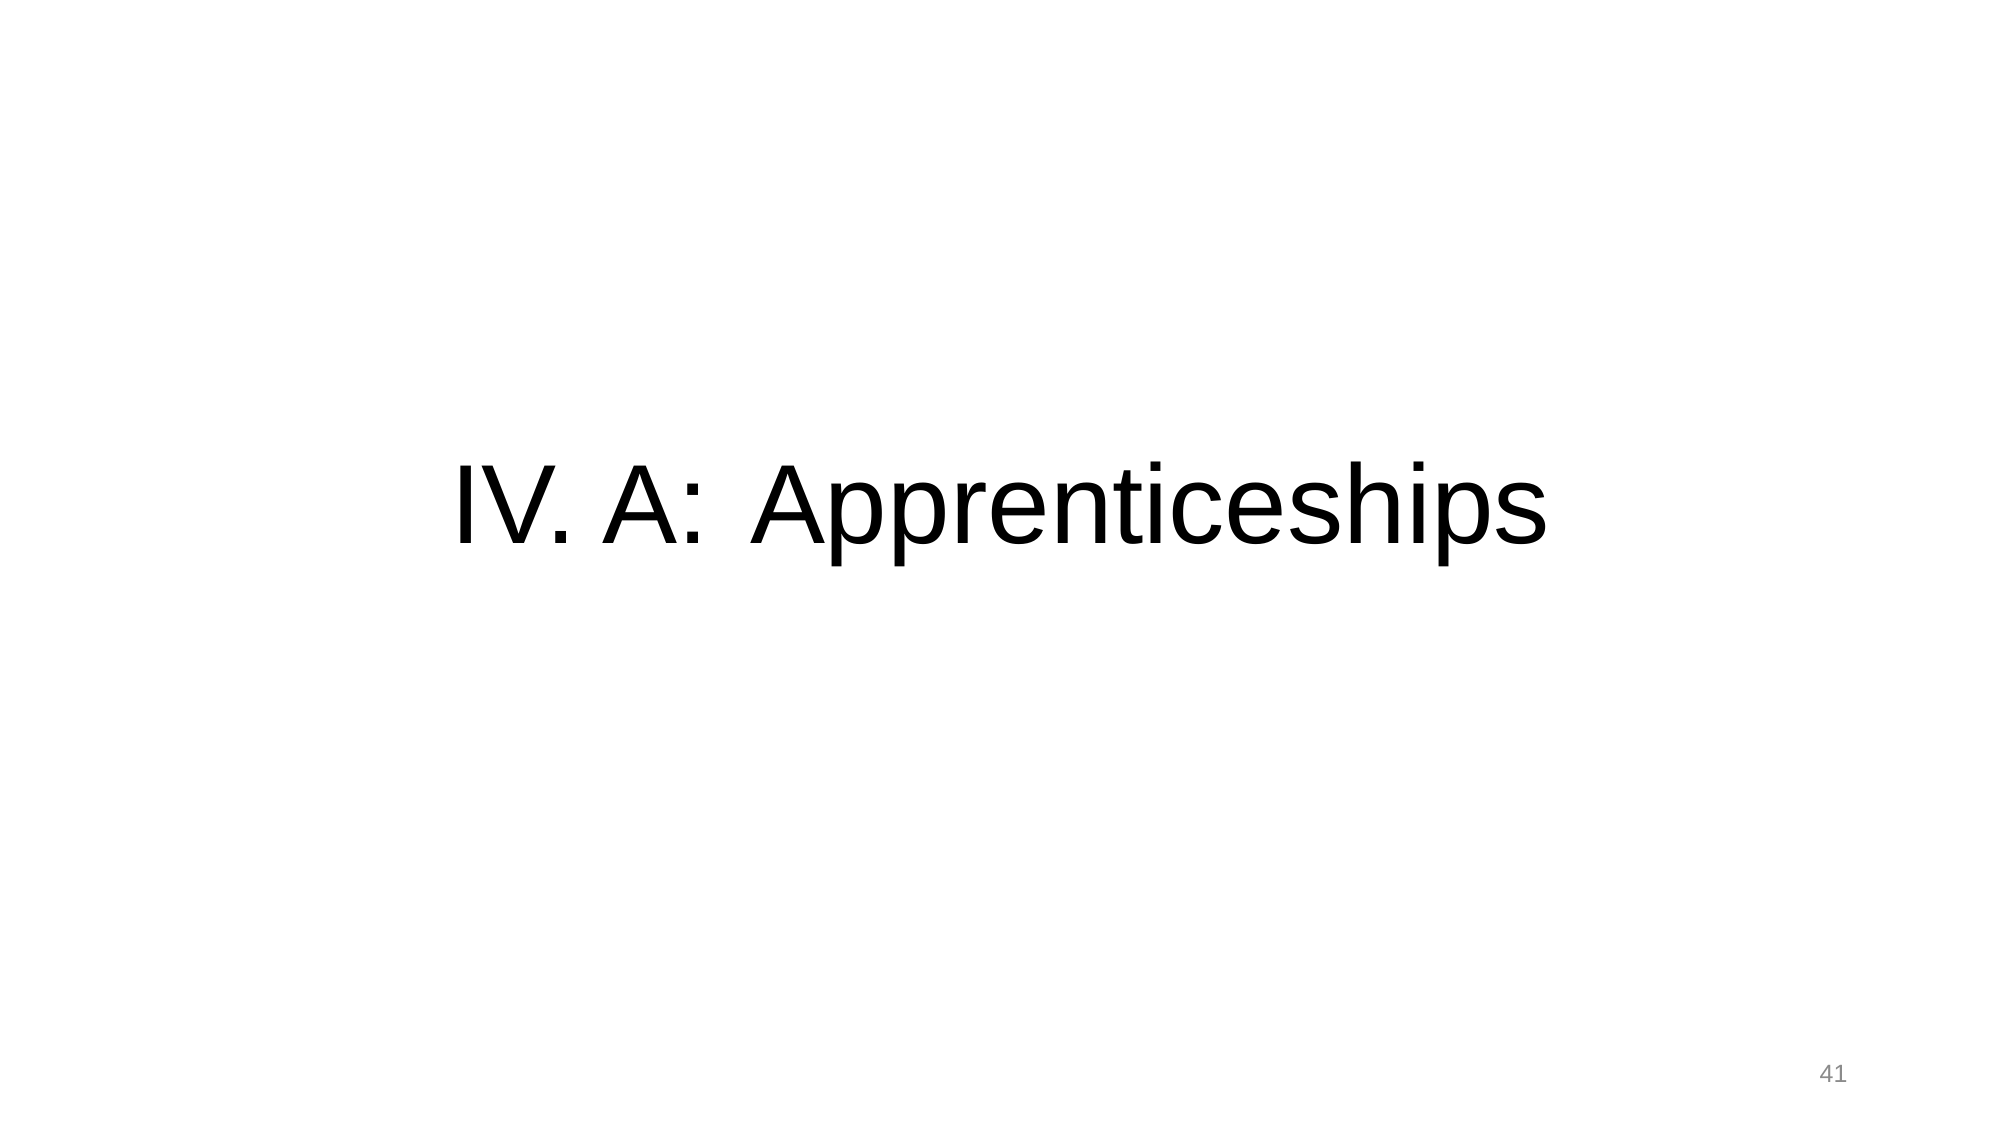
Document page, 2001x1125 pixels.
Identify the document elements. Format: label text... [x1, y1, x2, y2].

slide_number 41 [1412, 1042, 1863, 1103]
title IV. A: Apprenticeships [249, 184, 1750, 576]
